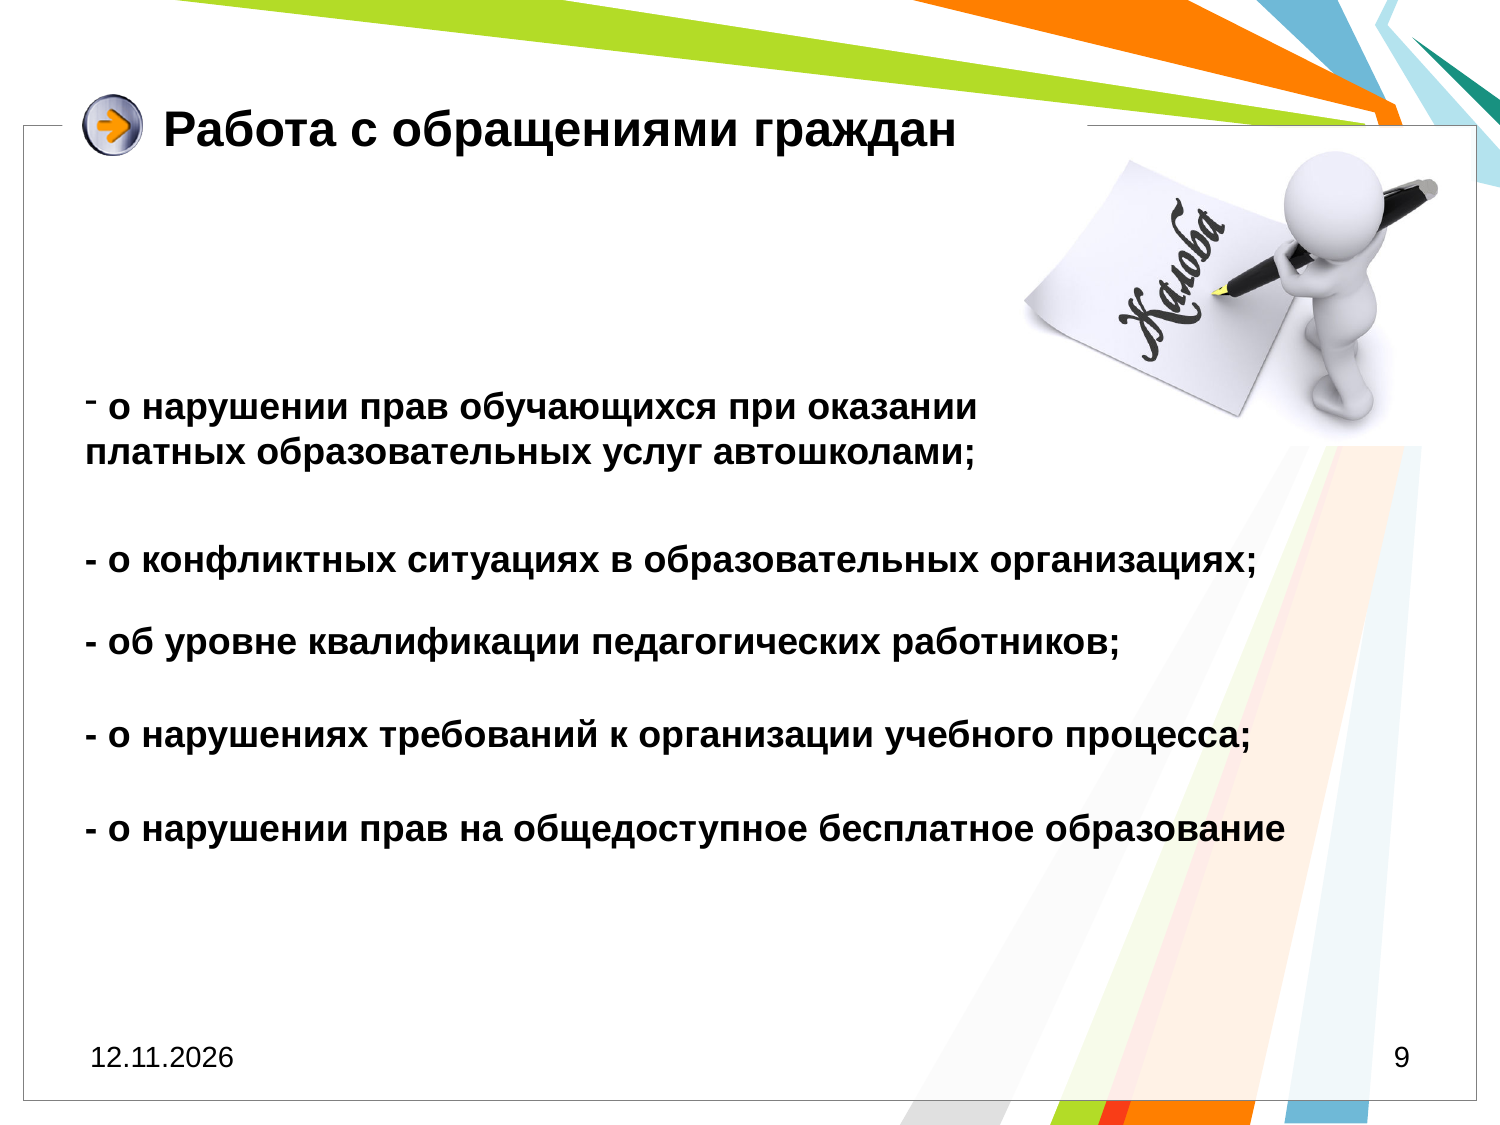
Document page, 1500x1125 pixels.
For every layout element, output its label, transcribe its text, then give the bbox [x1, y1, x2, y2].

text_box - о нарушении прав на общедоступное бесплатное образование [70, 796, 1372, 857]
text_box - об уровне квалификации педагогических работников; [70, 609, 1149, 670]
text_box о нарушении прав обучающихся при оказании платных образовательных услуг автошколами; [70, 374, 997, 480]
title Работа с обращениями граждан [148, 32, 1182, 220]
text_box - о конфликтных ситуациях в образовательных организациях; [70, 527, 1278, 588]
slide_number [75, 1030, 425, 1081]
picture [82, 94, 143, 156]
text_box - о нарушениях требований к организации учебного процесса; [70, 703, 1278, 763]
picture [995, 128, 1471, 446]
slide_number 9 [1074, 1030, 1425, 1081]
